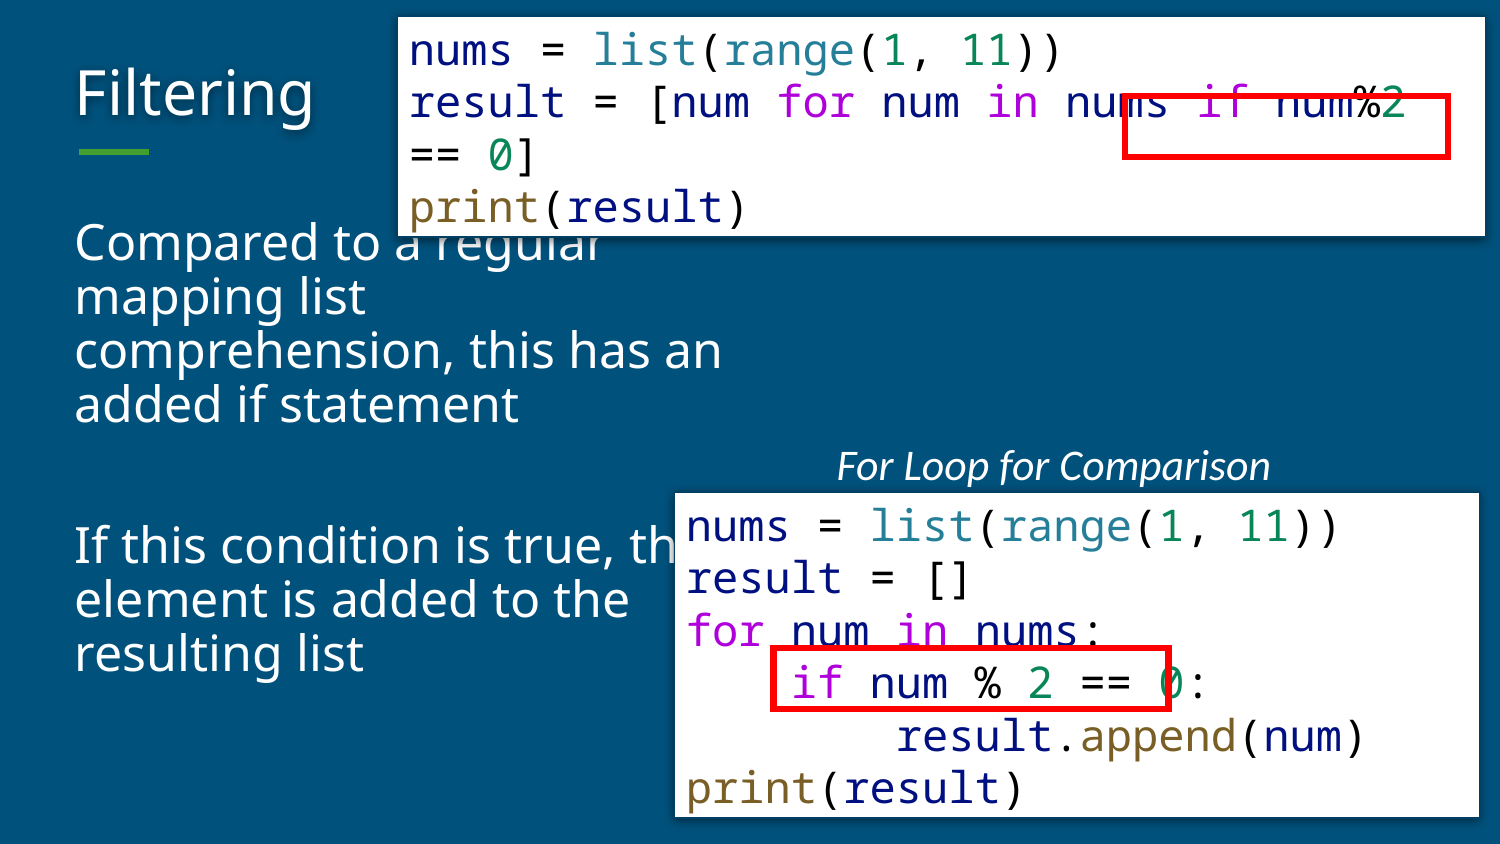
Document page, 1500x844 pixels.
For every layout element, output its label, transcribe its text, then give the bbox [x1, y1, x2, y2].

list Compared to a regular mapping list comprehension, this has an added if statement If this condition is true, the element is added to the resulting list [63, 211, 749, 778]
text_box [773, 648, 1169, 710]
text_box For Loop for Comparison [825, 431, 1292, 487]
text_box [1125, 95, 1448, 157]
text_box nums = list(range(1, 11)) result = [num for num in nums if num%2 == 0] print(result) [397, 15, 1486, 238]
text_box nums = list(range(1, 11)) result = [] for num in nums: if num % 2 == 0: result.append(num) print(result) [674, 491, 1480, 818]
title Filtering [63, 39, 389, 152]
